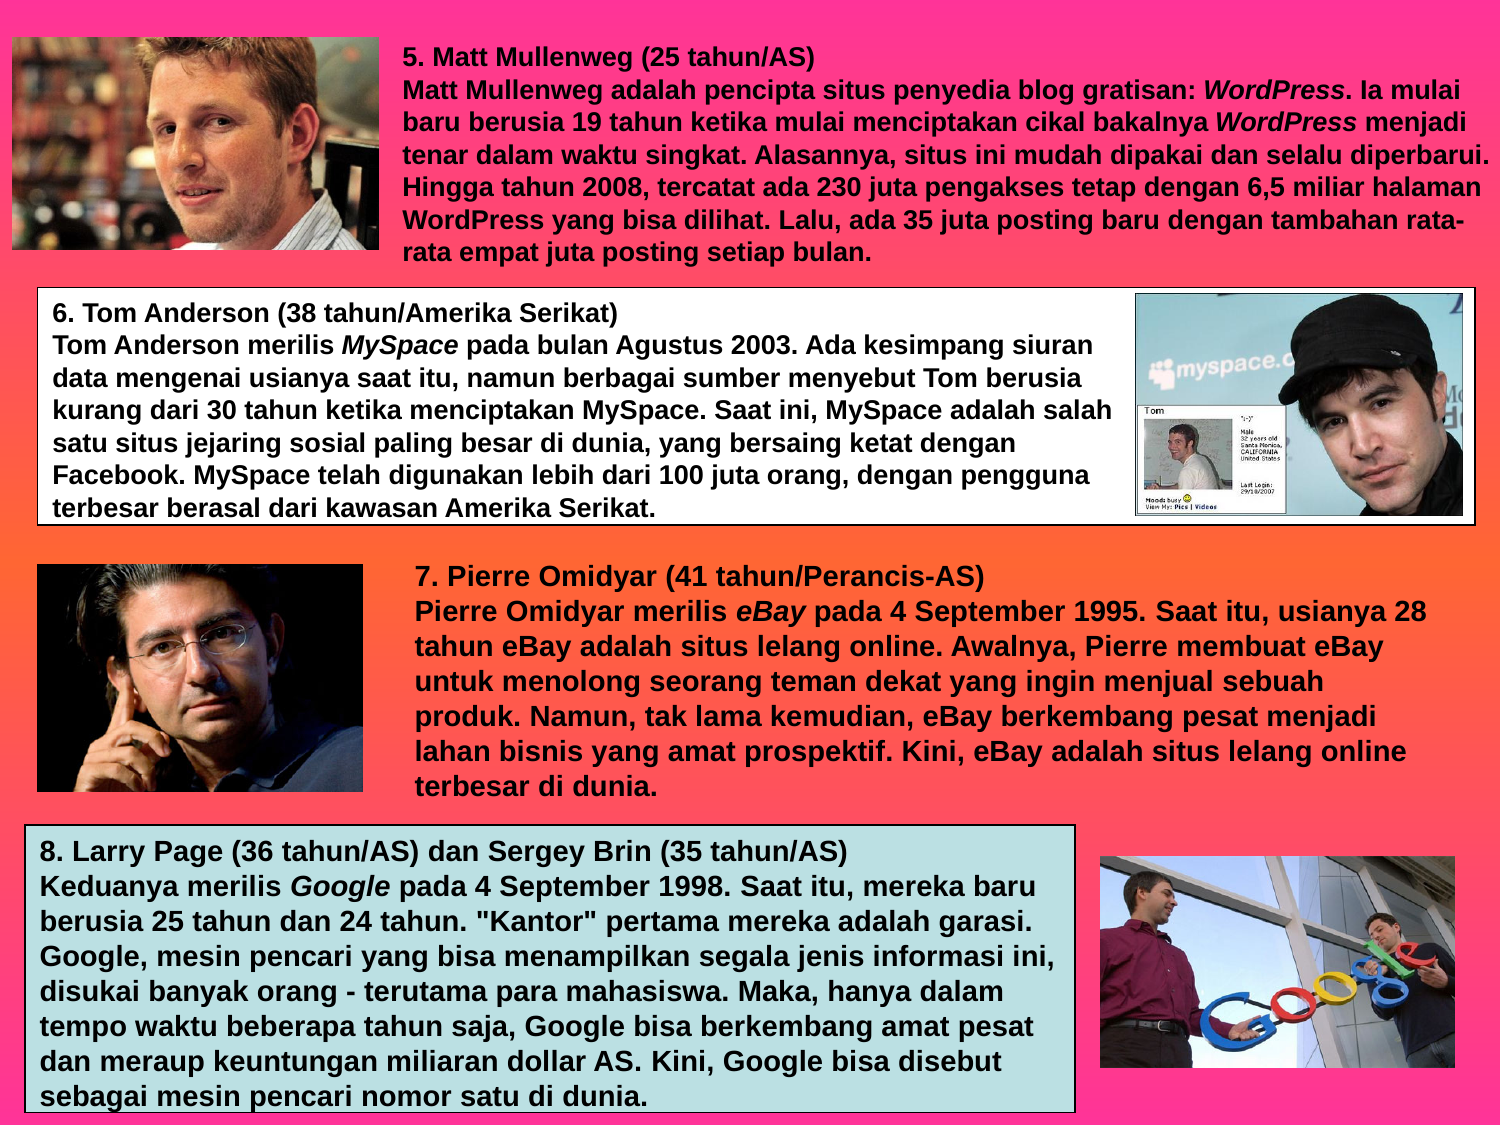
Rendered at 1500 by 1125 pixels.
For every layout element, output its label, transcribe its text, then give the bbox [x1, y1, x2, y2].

text_box [1138, 287, 1475, 525]
picture [1135, 293, 1463, 517]
picture [1099, 856, 1455, 1068]
picture [12, 37, 379, 251]
text_box 8. Larry Page (36 tahun/AS) dan Sergey Brin (35 tahun/AS) Keduanya merilis Google pada 4 September 1998. Saat itu, mereka baru berusia 25 tahun dan 24 tahun. "Kantor" pertama mereka adalah garasi. Google, mesin pencari yang bisa menampilkan segala jenis informasi ini, disukai banyak orang - terutama para mahasiswa. Maka, hanya dalam tempo waktu beberapa tahun saja, Google bisa berkembang amat pesat dan meraup keuntungan miliaran dollar AS. Kini, Google bisa disebut sebagai mesin pencari nomor satu di dunia. [24, 824, 1075, 1120]
picture [37, 564, 363, 792]
text_box 6. Tom Anderson (38 tahun/Amerika Serikat) Tom Anderson merilis MySpace pada bulan Agustus 2003. Ada kesimpang siuran data mengenai usianya saat itu, namun berbagai sumber menyebut Tom berusia kurang dari 30 tahun ketika menciptakan MySpace. Saat ini, MySpace adalah salah satu situs jejaring sosial paling besar di dunia, yang bersaing ketat dengan Facebook. MySpace telah digunakan lebih dari 100 juta orang, dengan pengguna terbesar berasal dari kawasan Amerika Serikat. [37, 287, 1138, 530]
text_box 5. Matt Mullenweg (25 tahun/AS) Matt Mullenweg adalah pencipta situs penyedia blog gratisan: WordPress. Ia mulai baru berusia 19 tahun ketika mulai menciptakan cikal bakalnya WordPress menjadi tenar dalam waktu singkat. Alasannya, situs ini mudah dipakai dan selalu diperbarui. Hingga tahun 2008, tercatat ada 230 juta pengakses tetap dengan 6,5 miliar halaman WordPress yang bisa dilihat. Lalu, ada 35 juta posting baru dengan tambahan rata-rata empat juta posting setiap bulan. [387, 32, 1500, 275]
text_box 7. Pierre Omidyar (41 tahun/Perancis-AS) Pierre Omidyar merilis eBay pada 4 September 1995. Saat itu, usianya 28 tahun eBay adalah situs lelang online. Awalnya, Pierre membuat eBay untuk menolong seorang teman dekat yang ingin menjual sebuah produk. Namun, tak lama kemudian, eBay berkembang pesat menjadi lahan bisnis yang amat prospektif. Kini, eBay adalah situs lelang online terbesar di dunia. [399, 549, 1450, 810]
